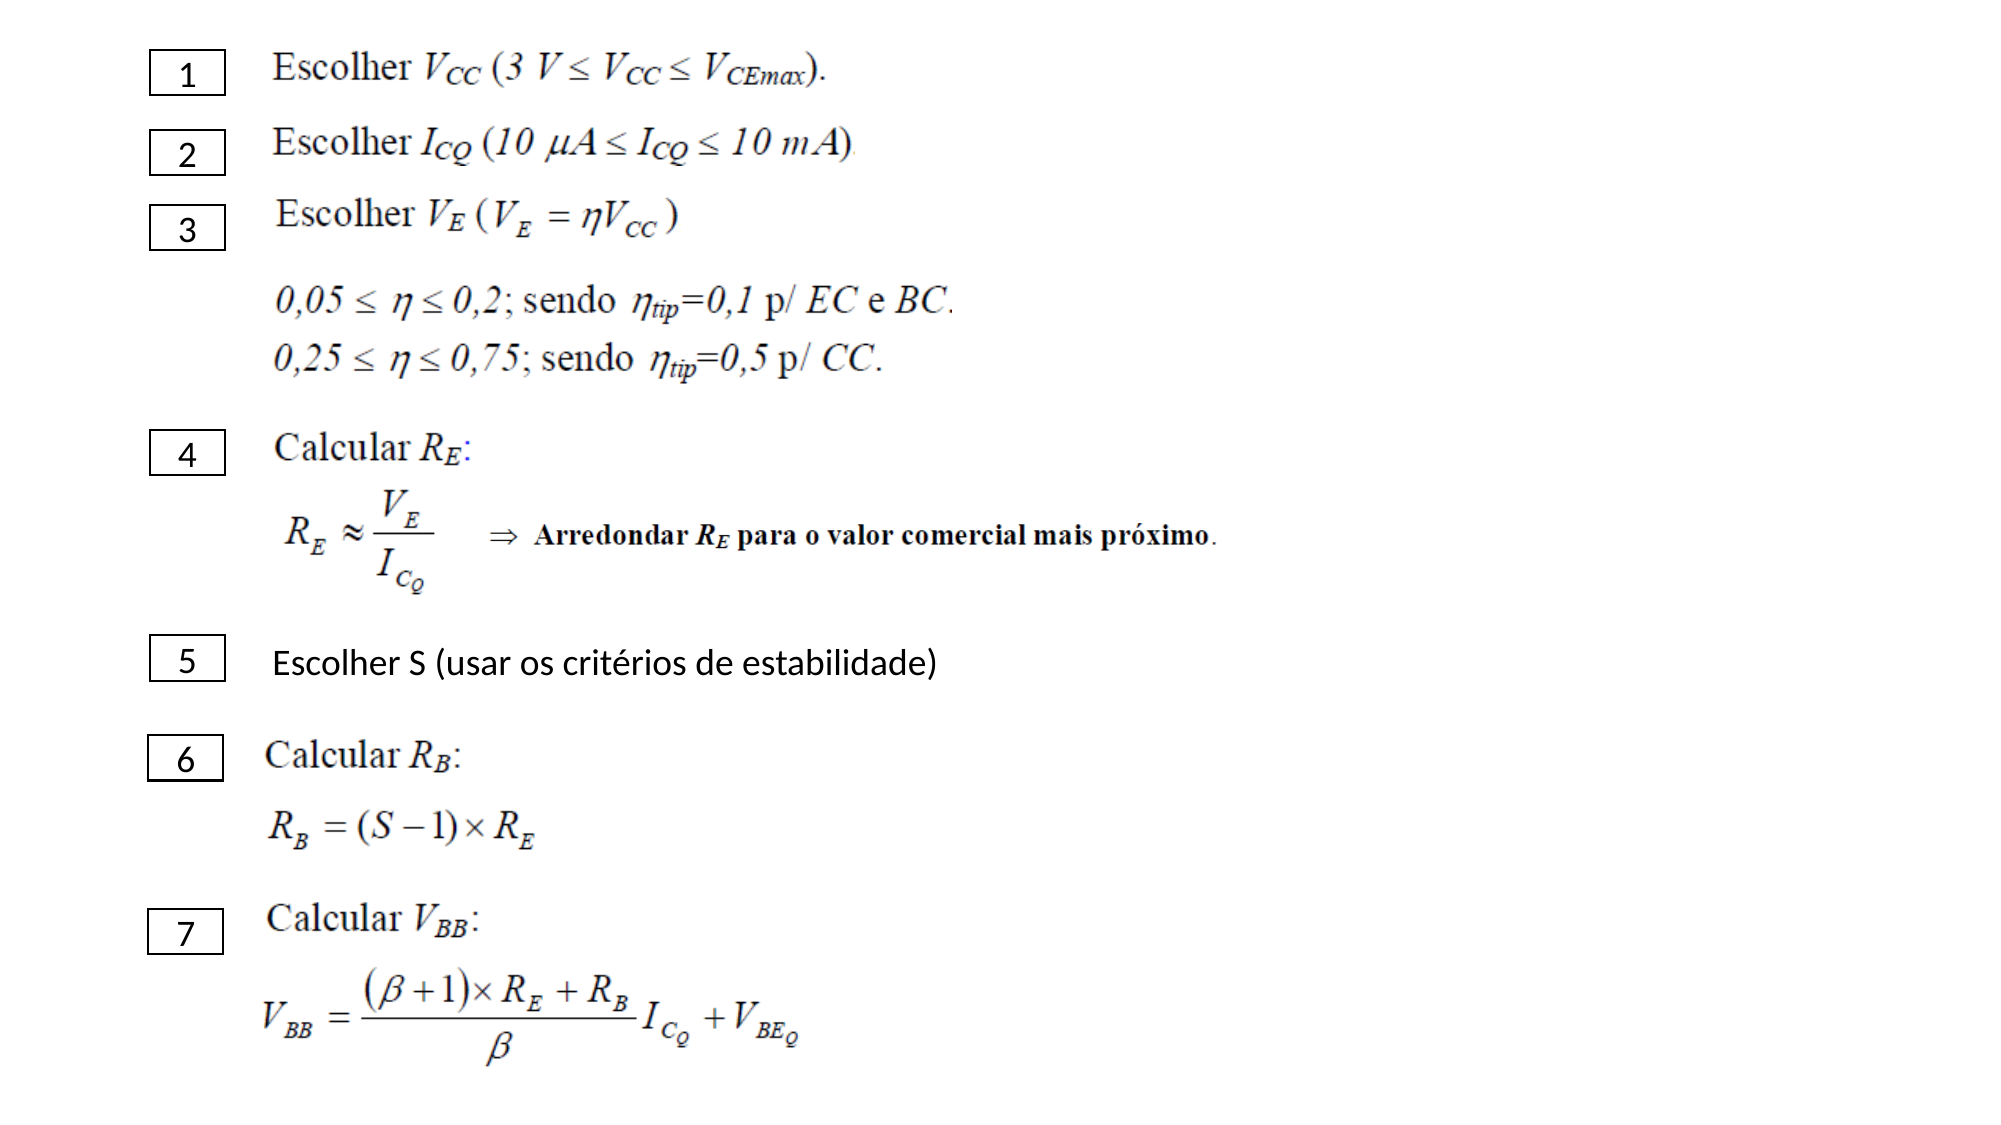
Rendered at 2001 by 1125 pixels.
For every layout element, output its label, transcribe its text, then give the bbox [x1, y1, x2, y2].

picture [264, 336, 892, 387]
text_box 1 [149, 49, 226, 96]
picture [262, 476, 455, 612]
text_box 2 [149, 129, 226, 176]
picture [267, 267, 952, 329]
picture [252, 958, 812, 1076]
picture [253, 730, 549, 864]
text_box Escolher S (usar os critérios de estabilidade) [257, 630, 1047, 691]
picture [268, 37, 833, 96]
text_box 5 [149, 634, 226, 682]
picture [484, 516, 1225, 565]
text_box 4 [149, 429, 226, 476]
text_box 3 [149, 204, 226, 251]
text_box 7 [147, 908, 224, 955]
picture [268, 120, 855, 166]
text_box 6 [147, 734, 224, 782]
picture [254, 882, 490, 955]
picture [266, 419, 485, 475]
picture [273, 187, 681, 240]
